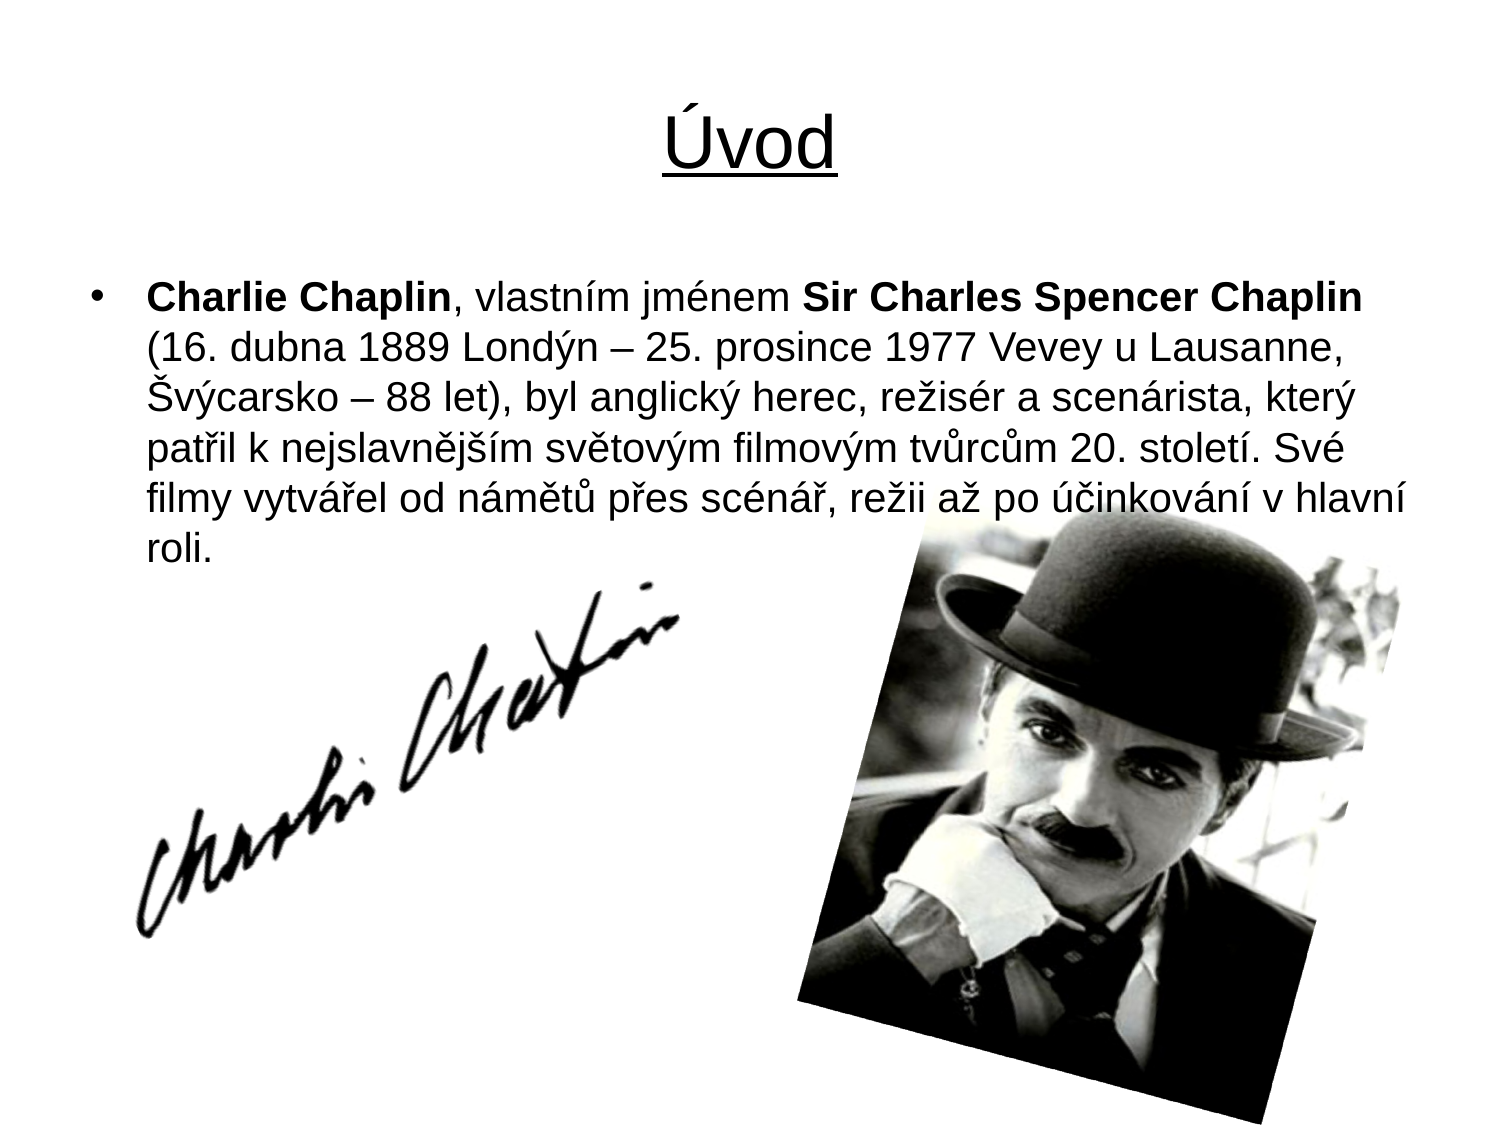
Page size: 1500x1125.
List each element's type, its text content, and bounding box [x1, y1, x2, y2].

picture [818, 495, 1345, 1124]
list Charlie Chaplin, vlastním jménem Sir Charles Spencer Chaplin (16. dubna 1889 Londýn – 25. prosince 1977 Vevey u Lausanne, Švýcarsko – 88 let), byl anglický herec, režisér a scenárista, který patřil k nejslavnějším světovým filmovým tvůrcům 20. století. Své filmy vytvářel od námětů přes scénář, režii až po účinkování v hlavní roli. [75, 262, 1425, 1005]
title Úvod [75, 45, 1425, 233]
picture [87, 566, 711, 940]
